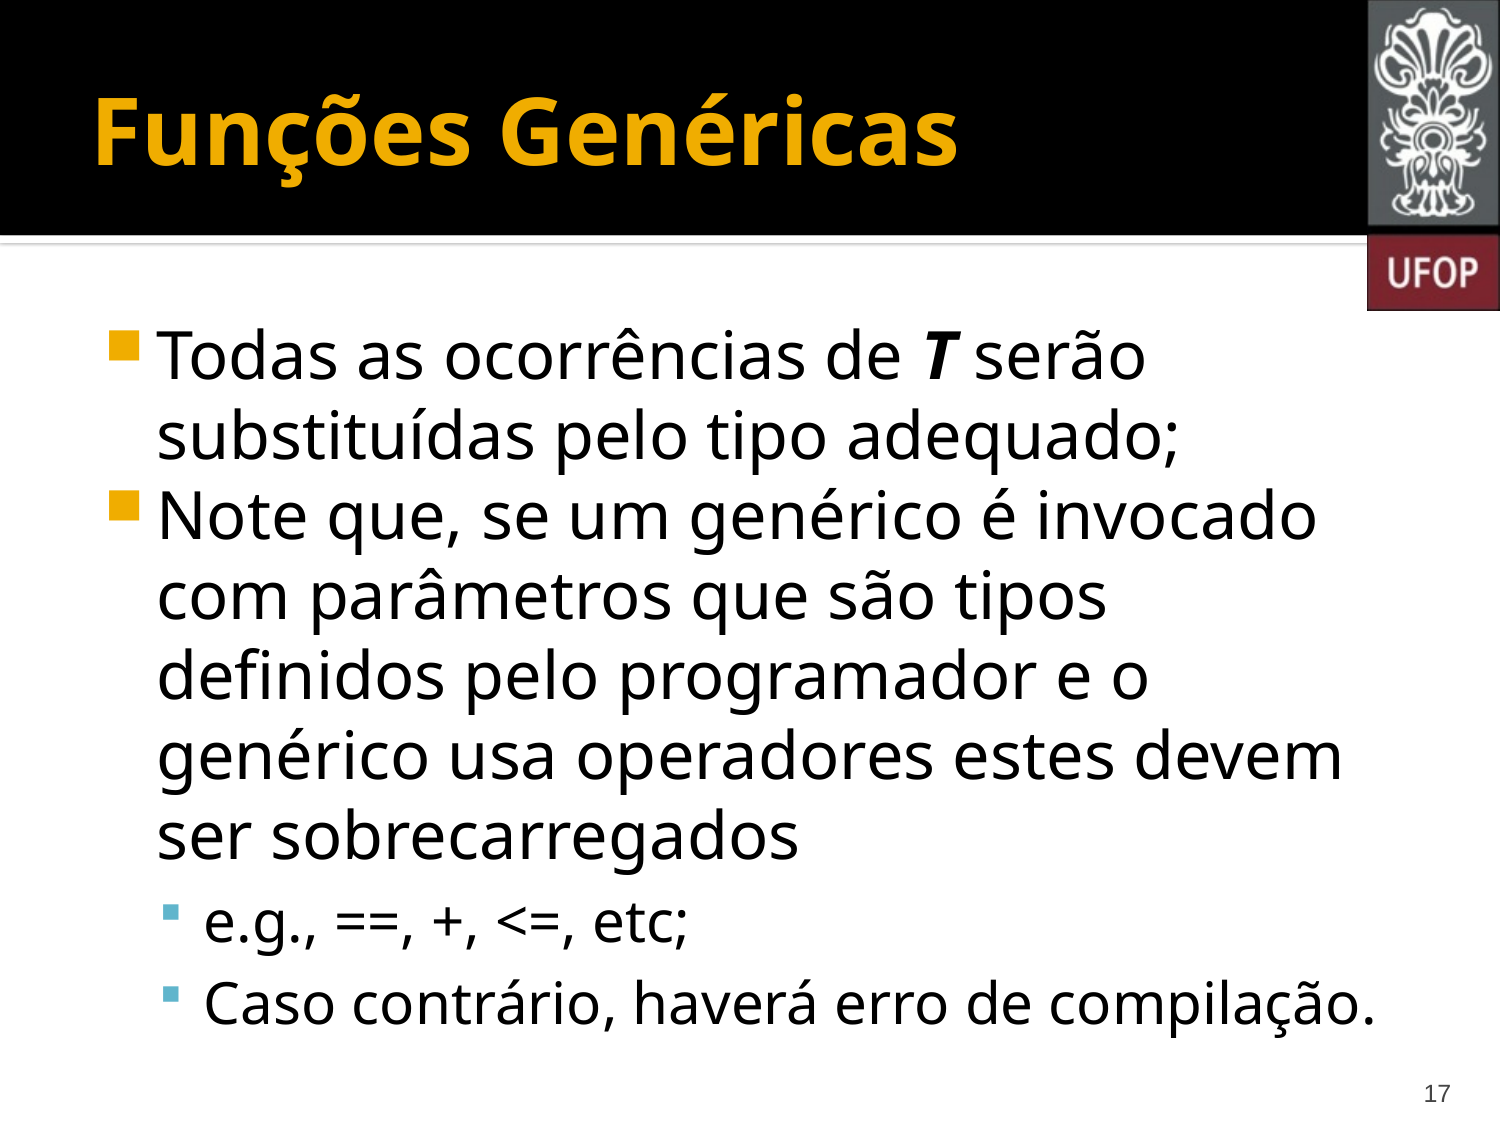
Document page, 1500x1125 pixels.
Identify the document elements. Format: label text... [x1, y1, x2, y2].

list Todas as ocorrências de T serão substituídas pelo tipo adequado; Note que, se um genérico é invocado com parâmetros que são tipos definidos pelo programador e o genérico usa operadores estes devem ser sobrecarregados e.g., ==, +, <=, etc; Caso contrário, haverá erro de compilação. [75, 291, 1425, 1050]
title Funções Genéricas [75, 25, 1370, 231]
picture [1367, 0, 1500, 311]
slide_number 17 [1345, 1062, 1467, 1108]
